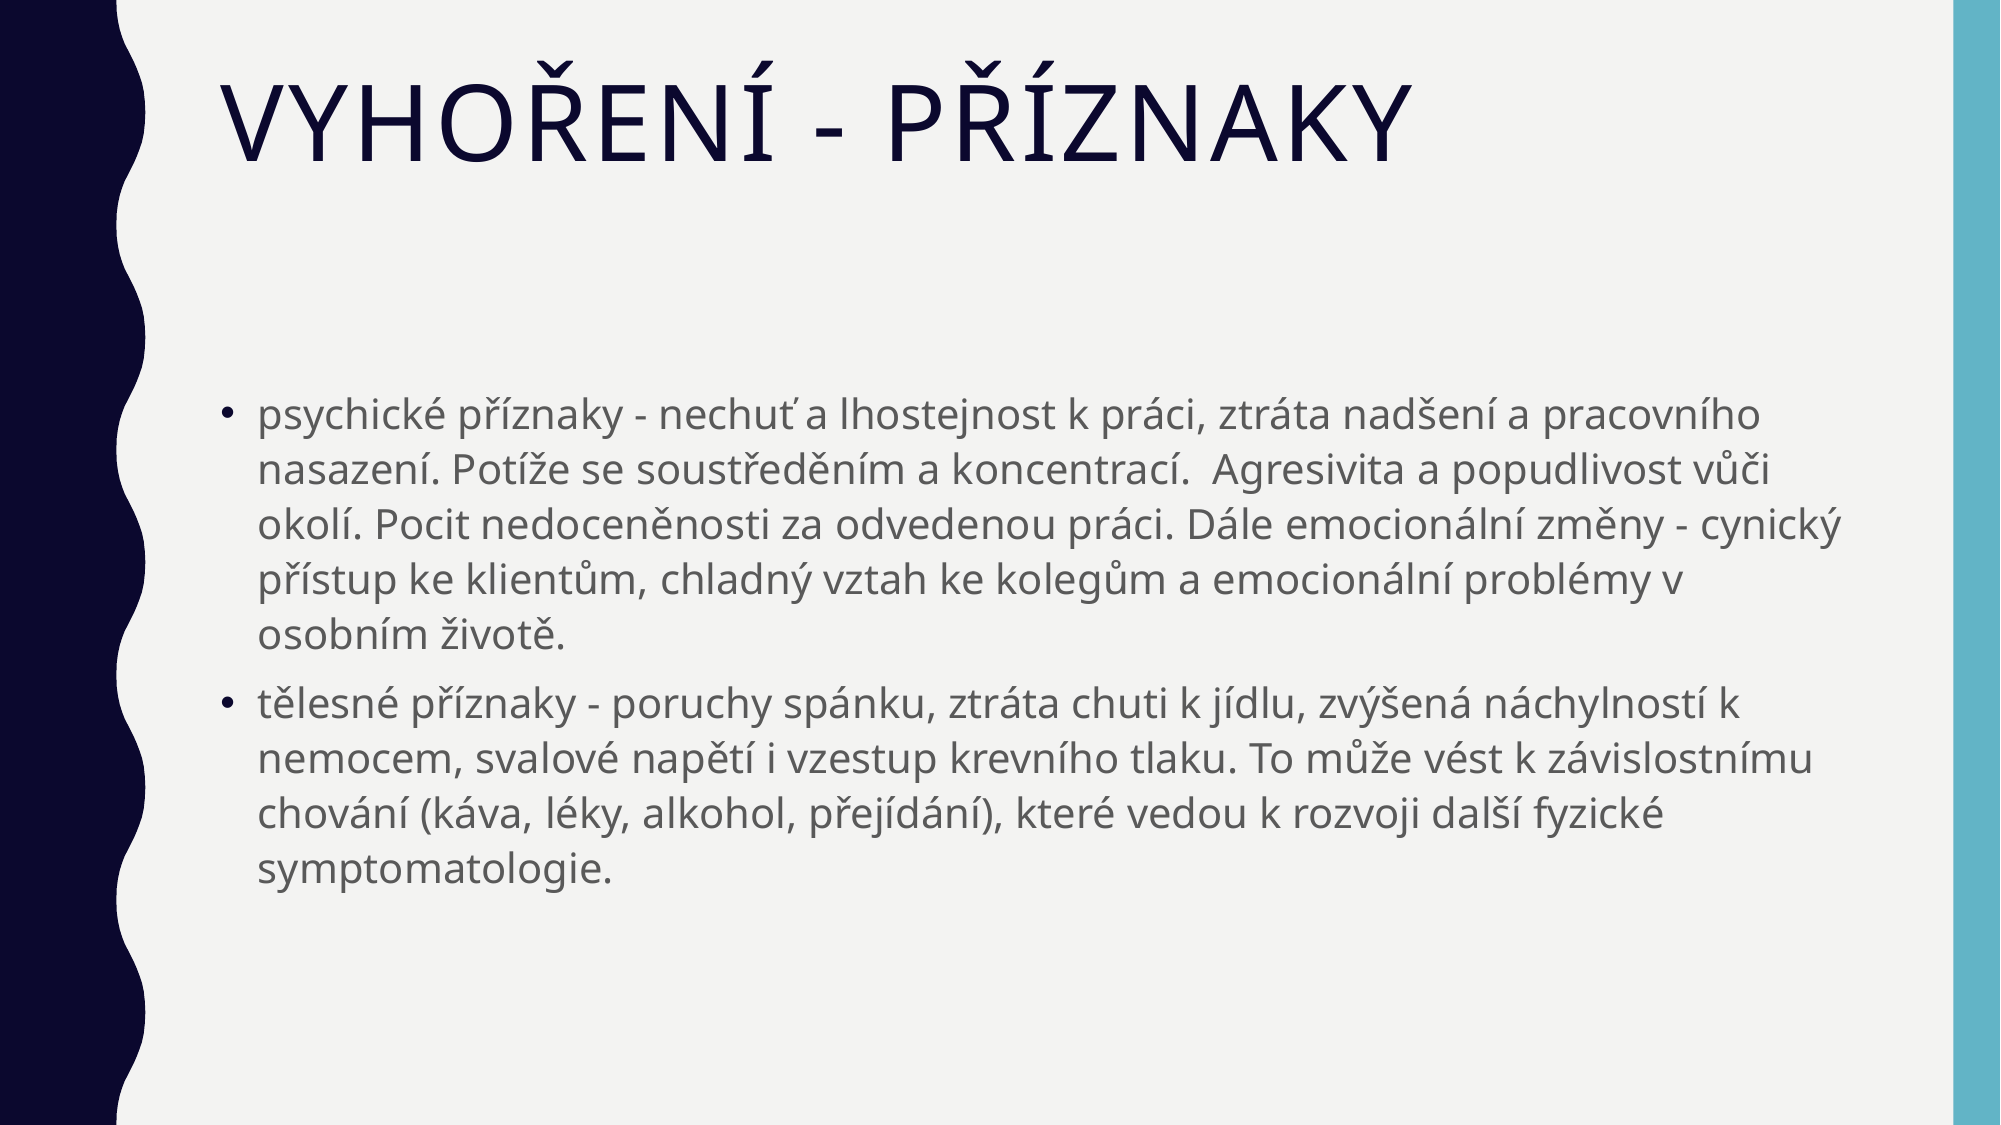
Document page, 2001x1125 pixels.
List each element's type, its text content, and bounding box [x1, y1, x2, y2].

list psychické příznaky - nechuť a lhostejnost k práci, ztráta nadšení a pracovního nasazení. Potíže se soustředěním a koncentrací. Agresivita a popudlivost vůči okolí. Pocit nedoceněnosti za odvedenou práci. Dále emocionální změny - cynický přístup ke klientům, chladný vztah ke kolegům a emocionální problémy v osobním životě. tělesné příznaky - poruchy spánku, ztráta chuti k jídlu, zvýšená náchylností k nemocem, svalové napětí i vzestup krevního tlaku. To může vést k závislostnímu chování (káva, léky, alkohol, přejídání), které vedou k rozvoji další fyzické symptomatologie. [205, 375, 1875, 965]
title Vyhoření - příznaky [205, 62, 1875, 308]
